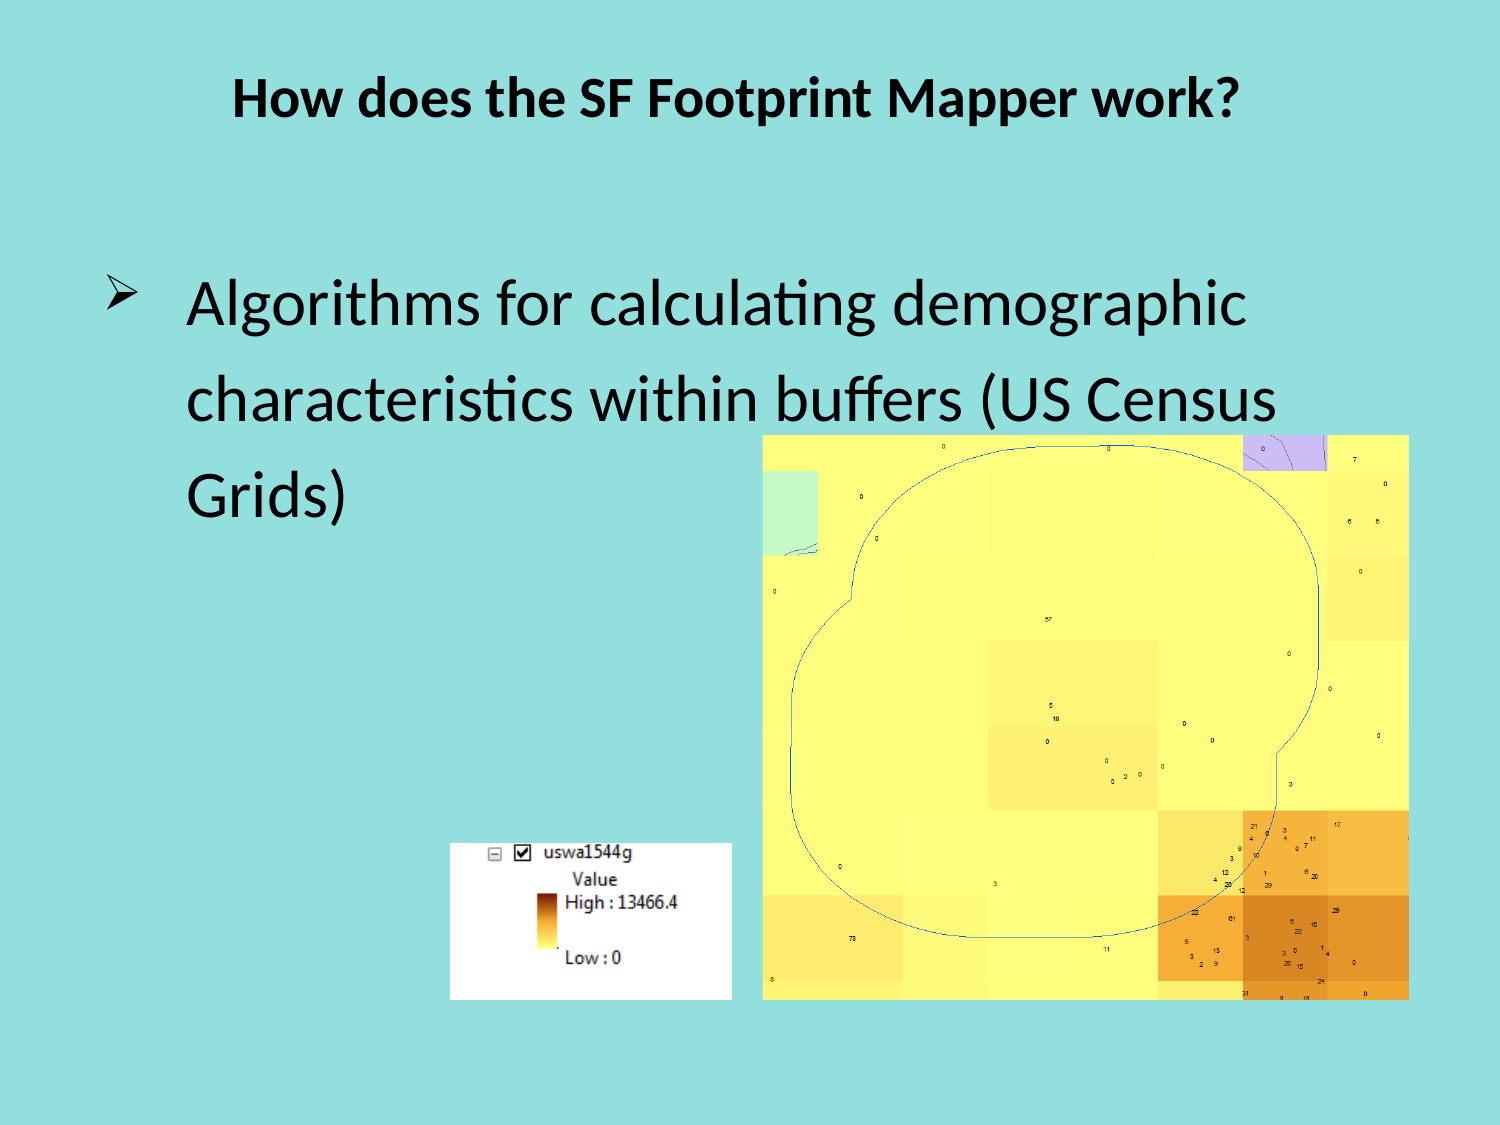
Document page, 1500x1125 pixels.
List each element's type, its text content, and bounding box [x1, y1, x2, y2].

picture [762, 434, 1410, 1001]
picture [449, 843, 733, 1001]
title How does the SF Footprint Mapper work? [62, 0, 1413, 188]
list Algorithms for calculating demographic characteristics within buffers (US Census Grids) [87, 235, 1438, 978]
